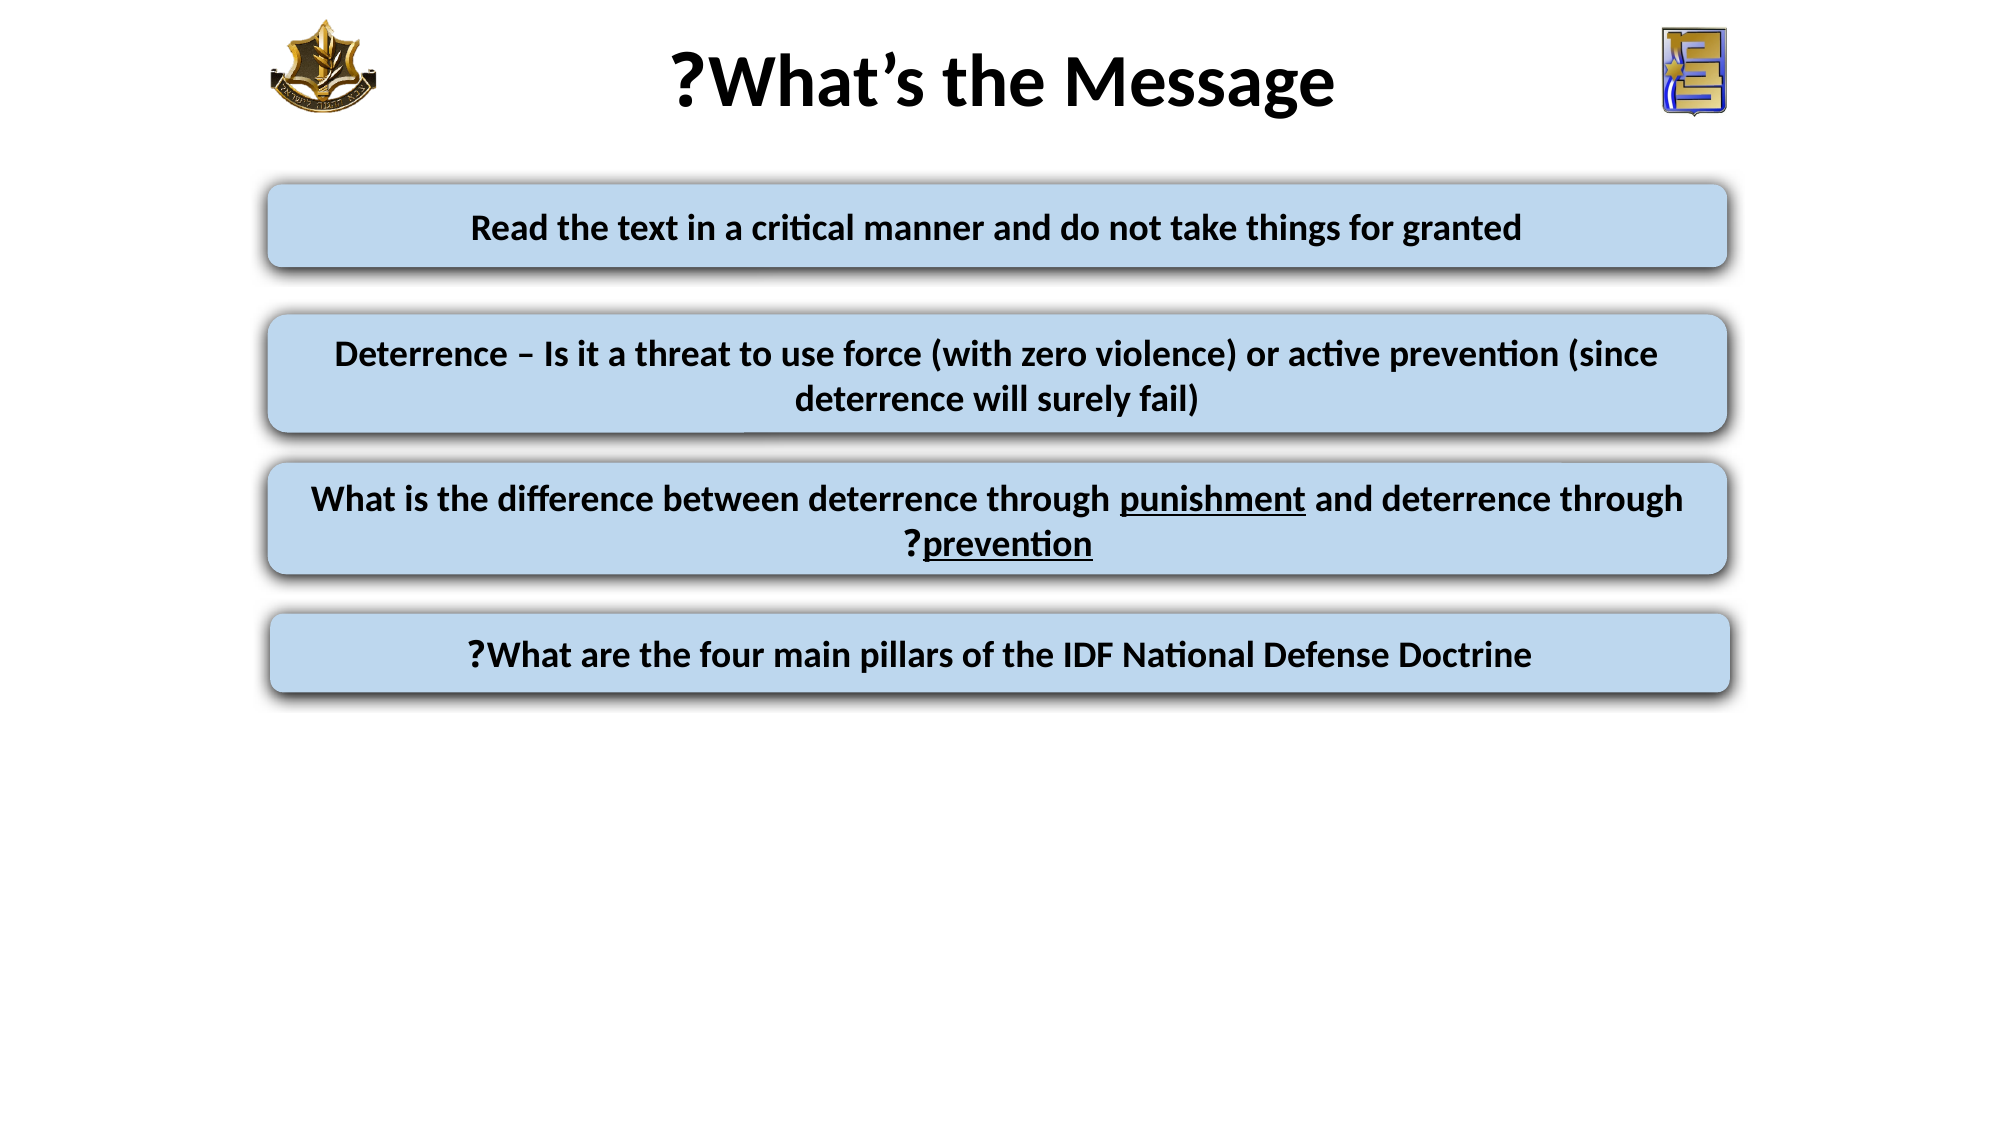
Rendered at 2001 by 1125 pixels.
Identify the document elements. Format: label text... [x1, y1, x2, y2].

text_box What is the difference between deterrence through punishment and deterrence through prevention? [266, 461, 1729, 576]
text_box What’s the Message? [249, 24, 1755, 129]
picture [267, 17, 378, 114]
picture [1661, 26, 1727, 117]
text_box Deterrence – Is it a threat to use force (with zero violence) or active prevention (since deterrence will surely fail) [266, 313, 1729, 434]
text_box Read the text in a critical manner and do not take things for granted [266, 183, 1729, 269]
text_box What are the four main pillars of the IDF National Defense Doctrine? [269, 612, 1731, 694]
